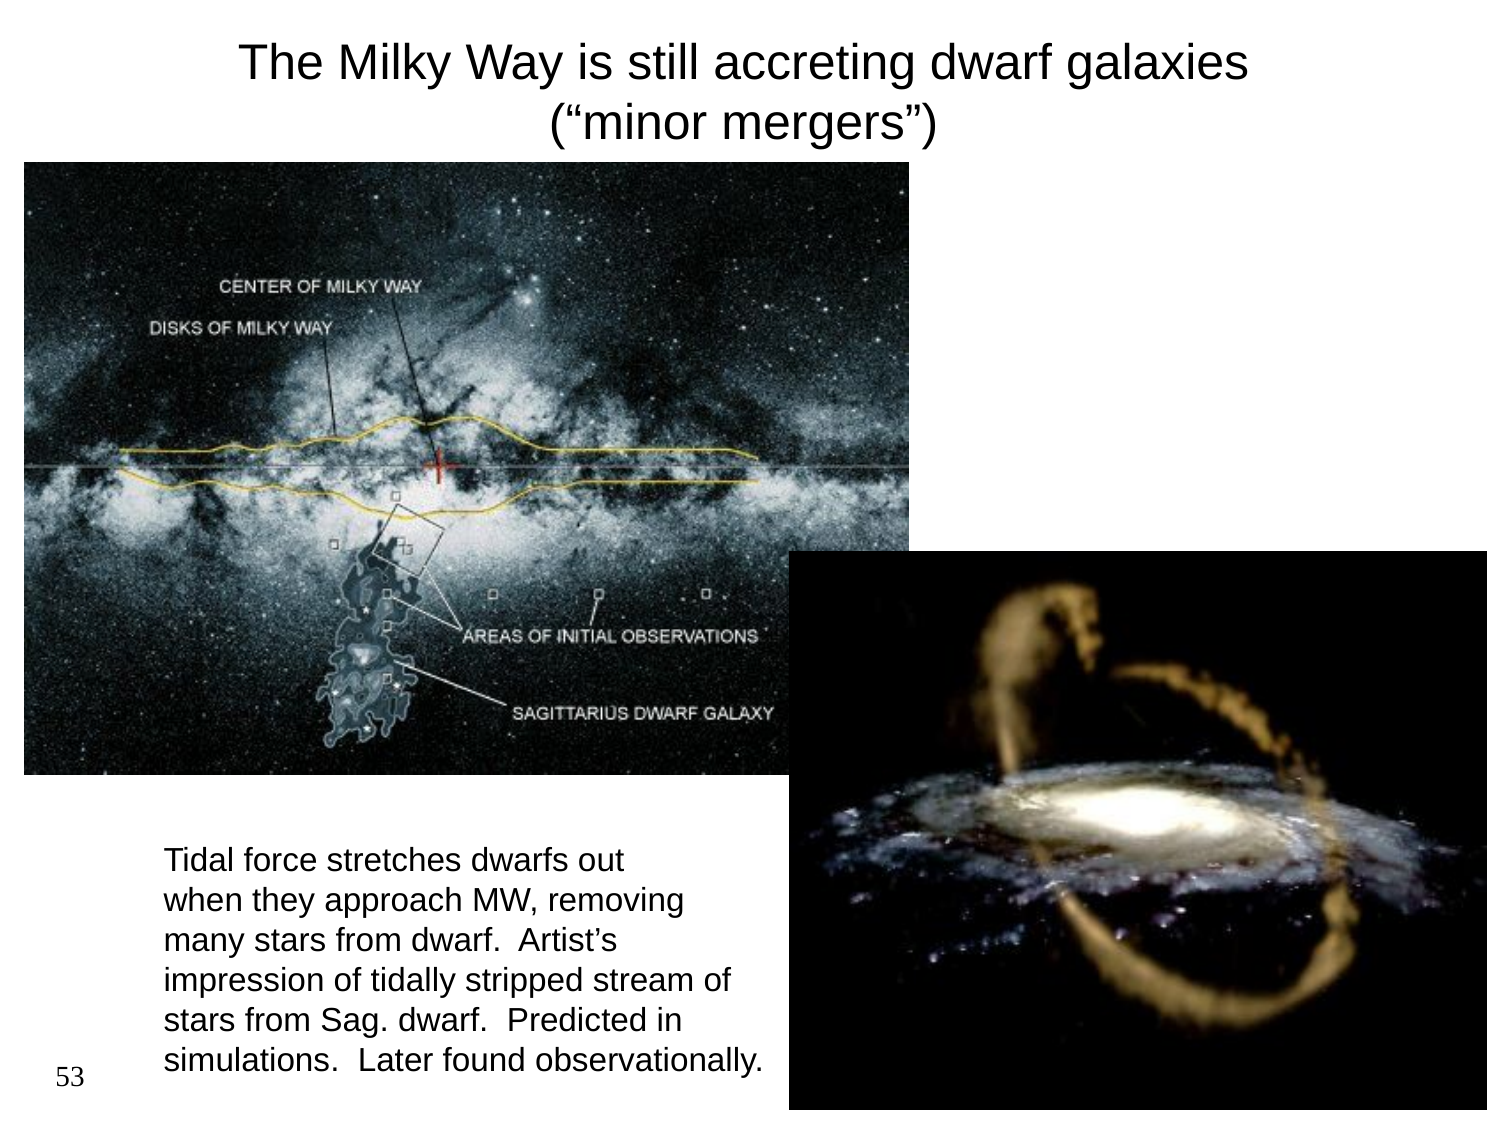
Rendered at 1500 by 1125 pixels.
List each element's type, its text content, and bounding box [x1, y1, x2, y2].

picture [24, 162, 1488, 1110]
text_box The Milky Way is still accreting dwarf galaxies (“minor mergers”) [174, 29, 1313, 150]
slide_number 53 [0, 1049, 101, 1125]
text_box Tidal force stretches dwarfs out when they approach MW, removing many stars from dwarf. Artist’s impression of tidally stripped stream of stars from Sag. dwarf. Predicted in simulations. Later found observationally. [150, 831, 784, 1085]
